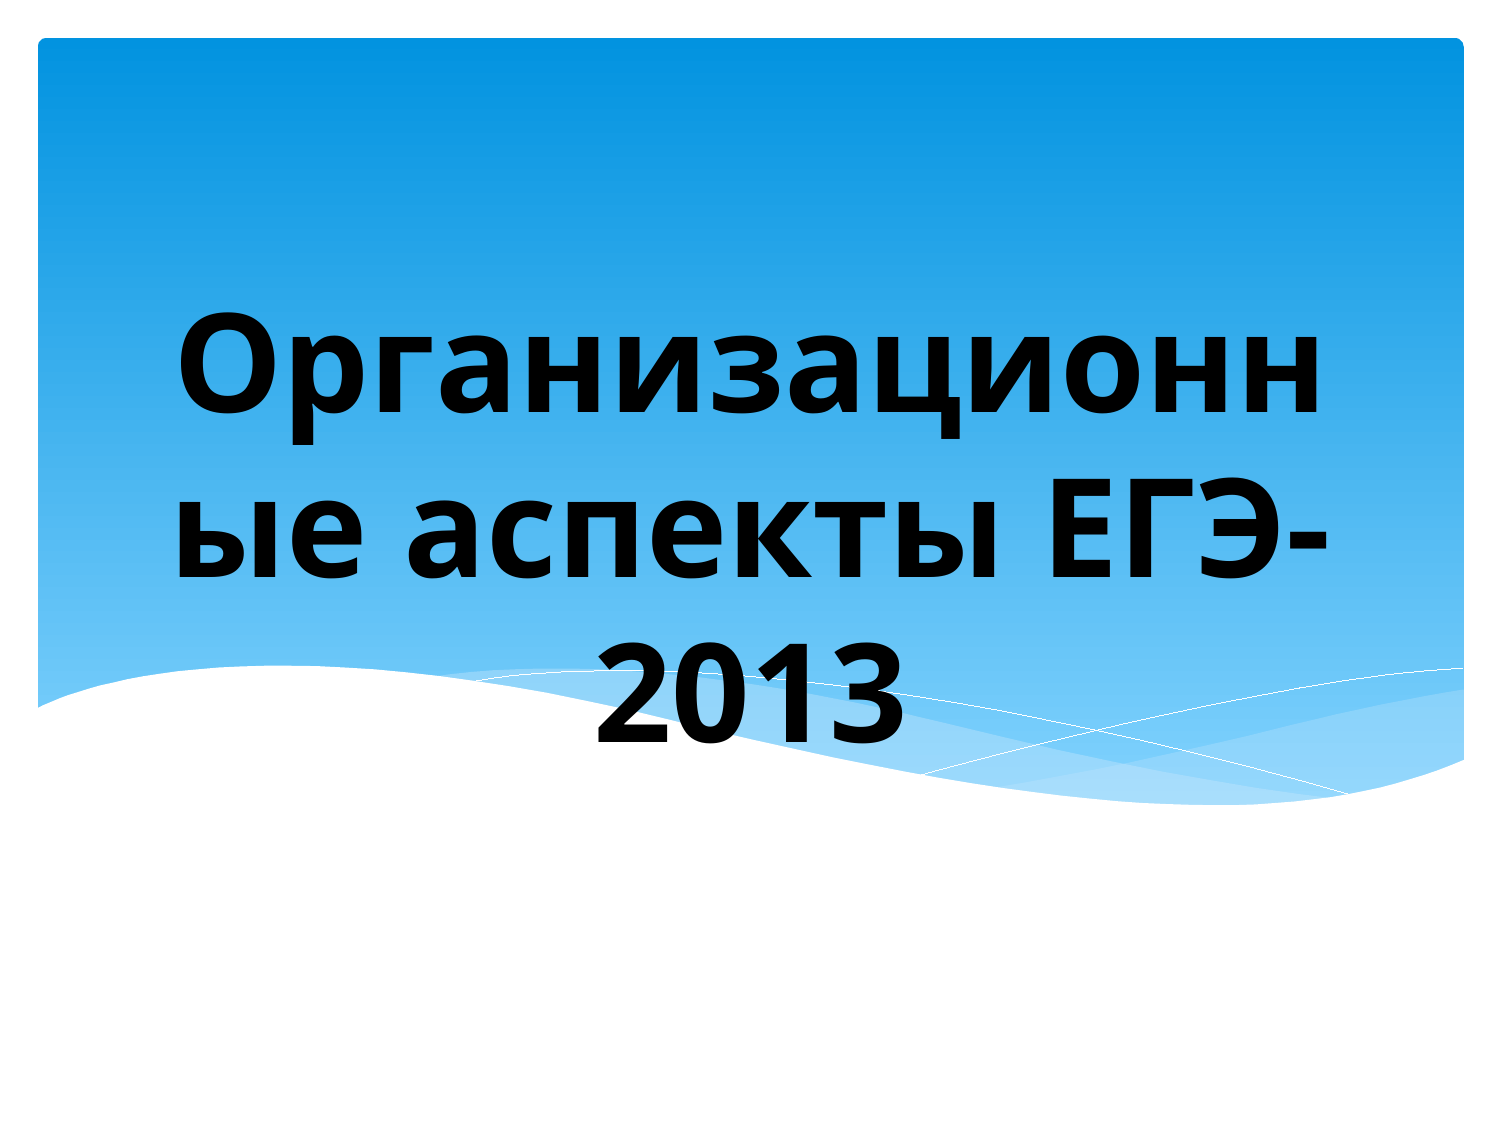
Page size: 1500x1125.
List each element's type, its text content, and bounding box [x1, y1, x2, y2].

title Организационные аспекты ЕГЭ-2013 [113, 267, 1389, 655]
